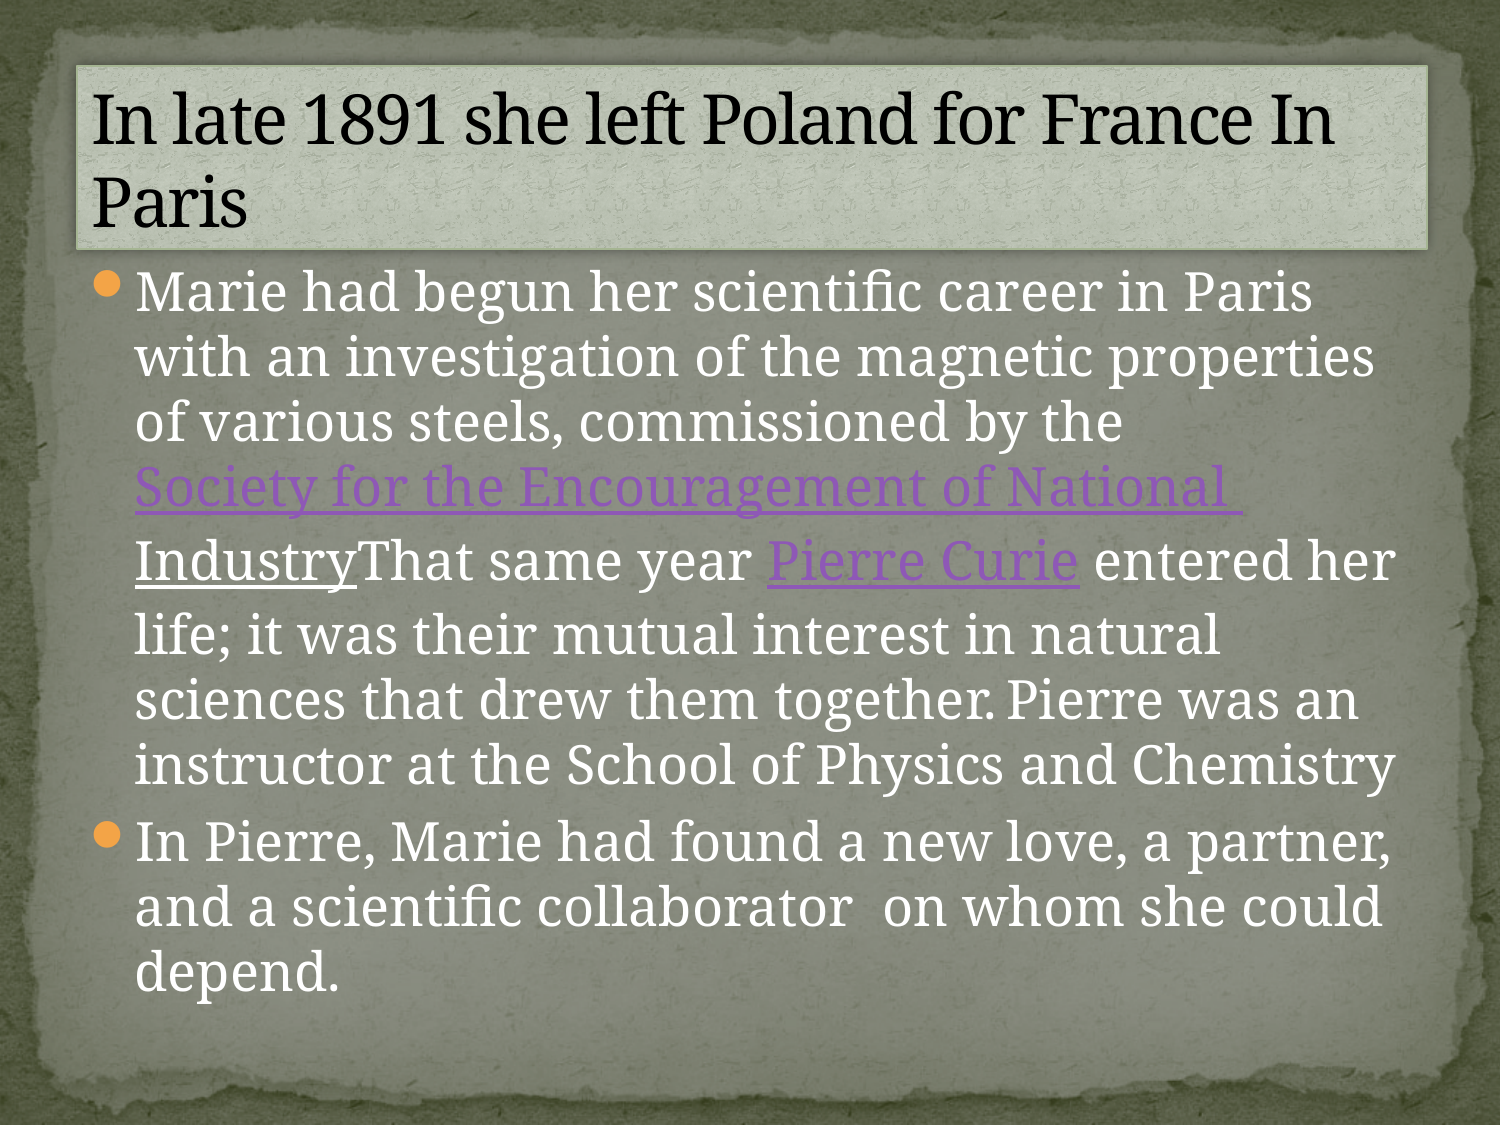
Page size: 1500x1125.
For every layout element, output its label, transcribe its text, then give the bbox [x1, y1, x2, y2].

list Marie had begun her scientific career in Paris with an investigation of the magnetic properties of various steels, commissioned by the Society for the Encouragement of National IndustryThat same year Pierre Curie entered her life; it was their mutual interest in natural sciences that drew them together. Pierre was an instructor at the School of Physics and Chemistry In Pierre, Marie had found a new love, a partner, and a scientific collaborator on whom she could depend. [75, 257, 1425, 1000]
title In late 1891 she left Poland for France In Paris [76, 65, 1428, 250]
